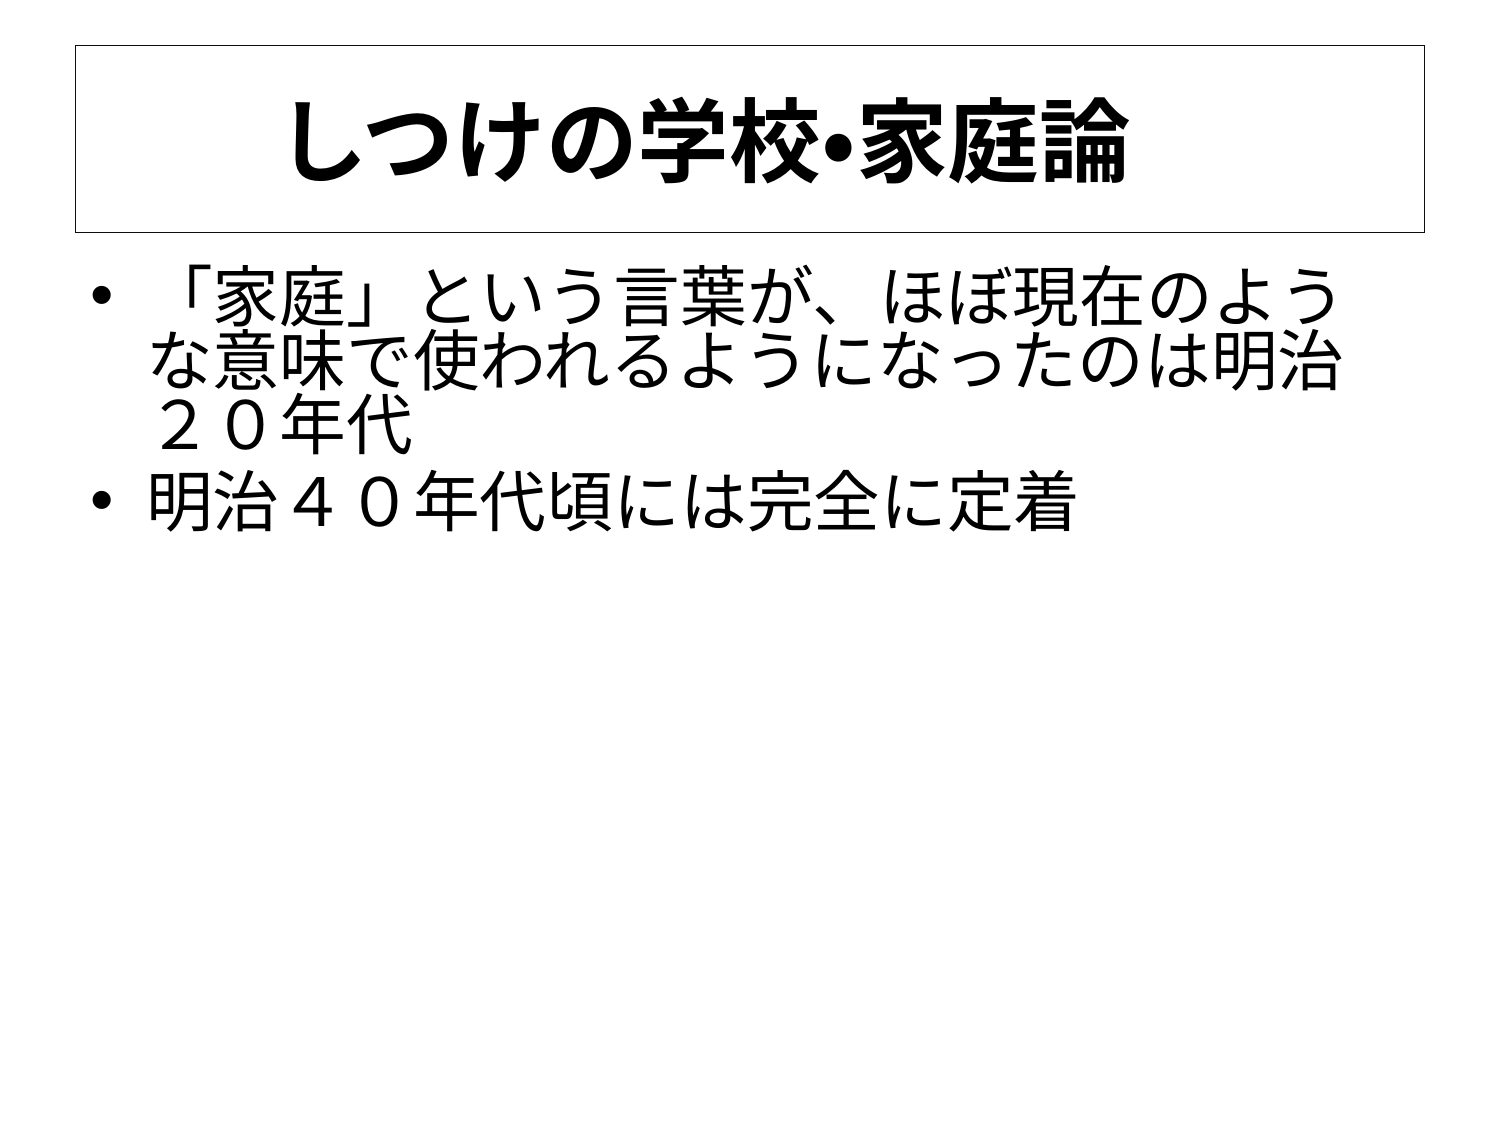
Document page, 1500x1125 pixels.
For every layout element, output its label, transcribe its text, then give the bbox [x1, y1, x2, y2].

title しつけの学校・家庭論 [75, 45, 1425, 233]
list 「家庭」という言葉が、ほぼ現在のような意味で使われるようになったのは明治２０年代 明治４０年代頃には完全に定着 [75, 262, 1425, 1094]
